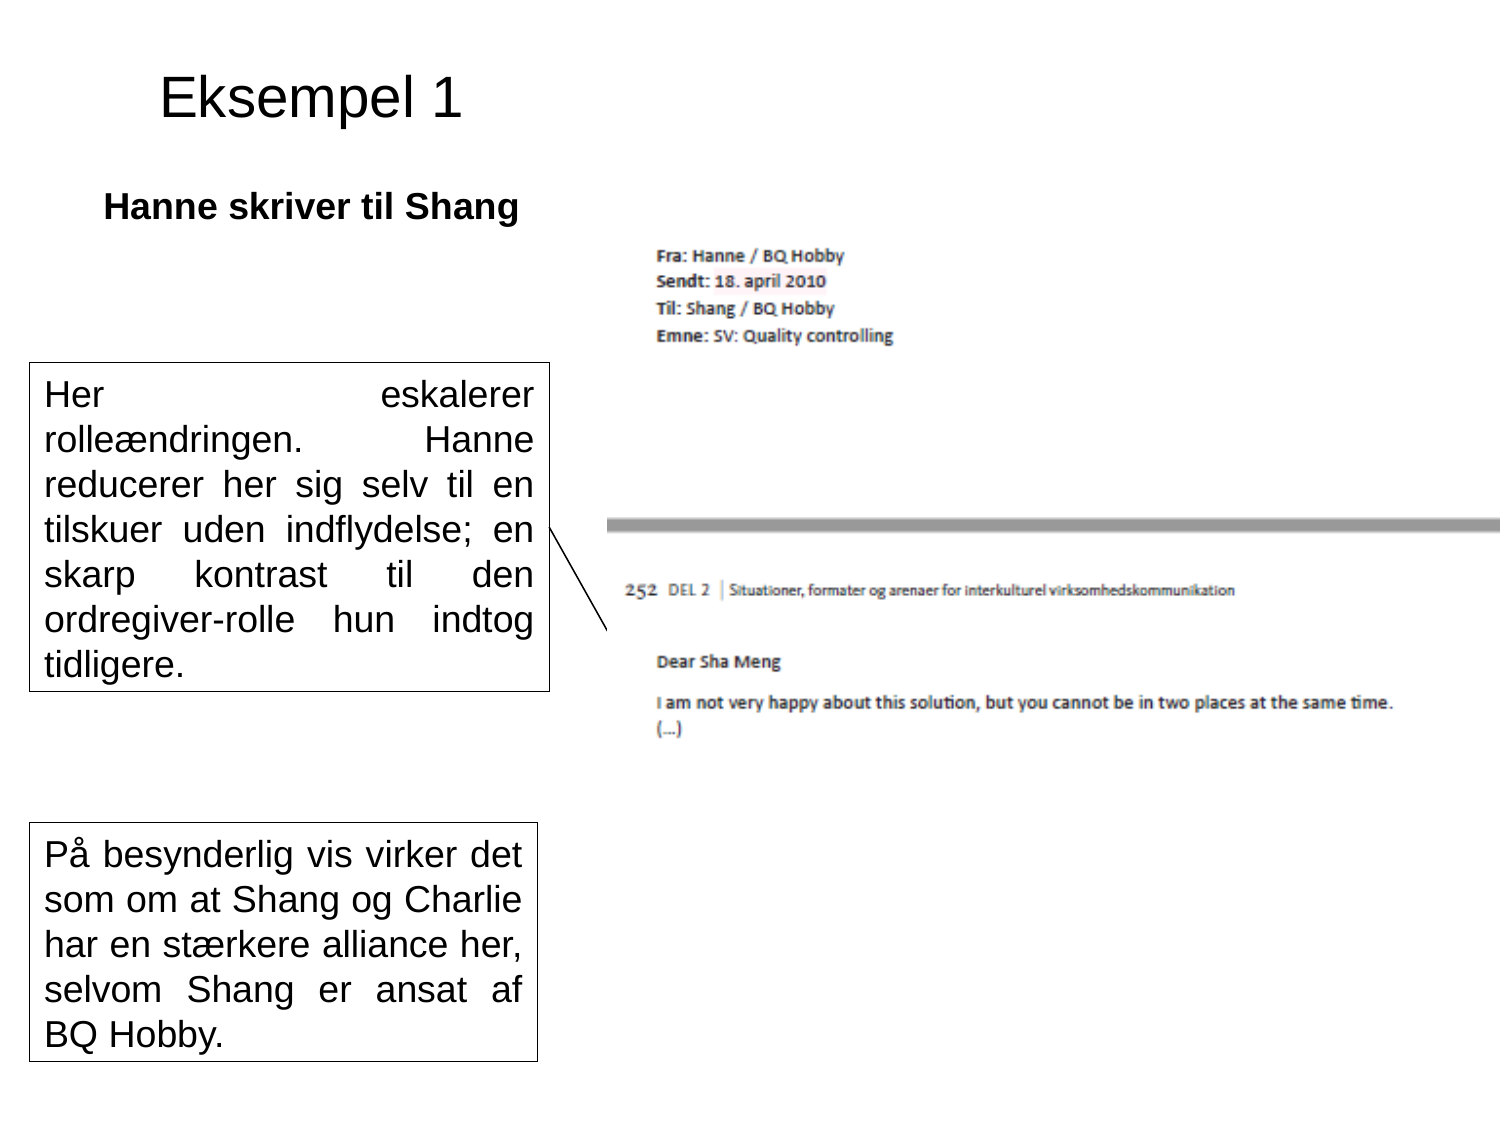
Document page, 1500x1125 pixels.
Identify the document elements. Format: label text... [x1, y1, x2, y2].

text_box Hanne skriver til Shang [88, 174, 585, 235]
text_box På besynderlig vis virker det som om at Shang og Charlie har en stærkere alliance her, selvom Shang er ansat af BQ Hobby. [29, 822, 538, 1062]
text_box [607, 235, 1500, 756]
title Eksempel 1 [0, 0, 624, 188]
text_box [29, 361, 602, 696]
